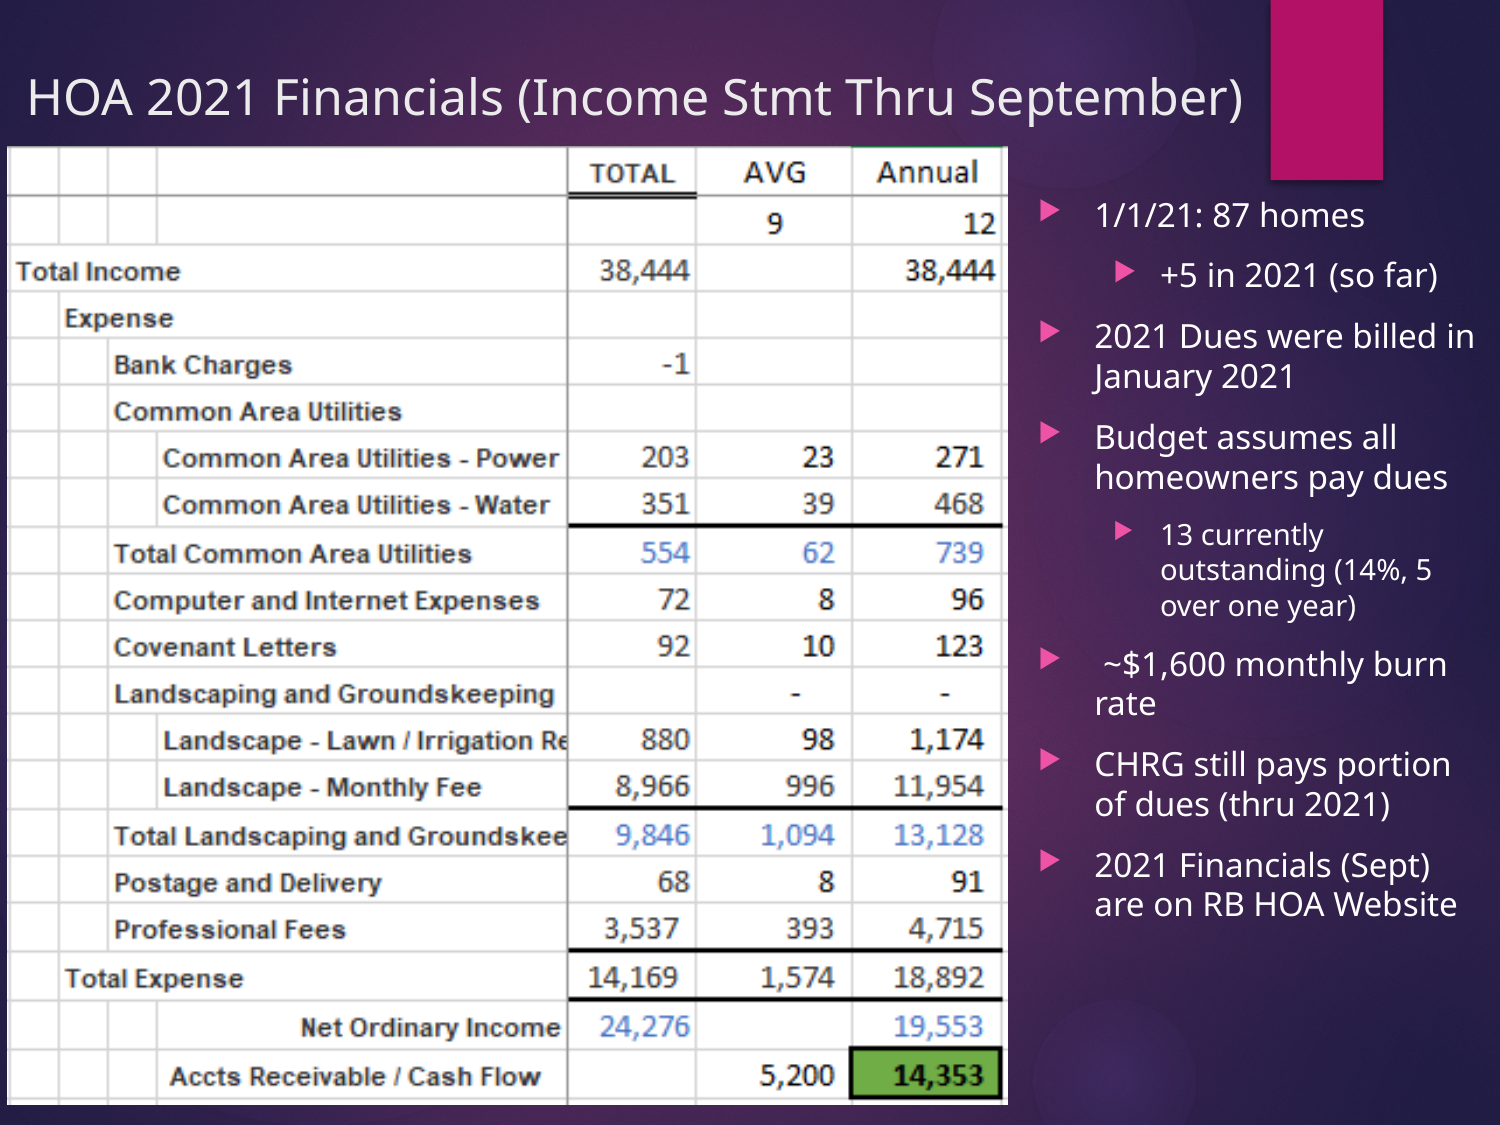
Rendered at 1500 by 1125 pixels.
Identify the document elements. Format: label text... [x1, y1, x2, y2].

picture [7, 146, 1008, 1105]
list 1/1/21: 87 homes +5 in 2021 (so far) 2021 Dues were billed in January 2021 Budget assumes all homeowners pay dues 13 currently outstanding (14%, 5 over one year) ~$1,600 monthly burn rate CHRG still pays portion of dues (thru 2021) 2021 Financials (Sept) are on RB HOA Website [1023, 186, 1493, 938]
title HOA 2021 Financials (Income Stmt Thru September) [11, 58, 1308, 146]
